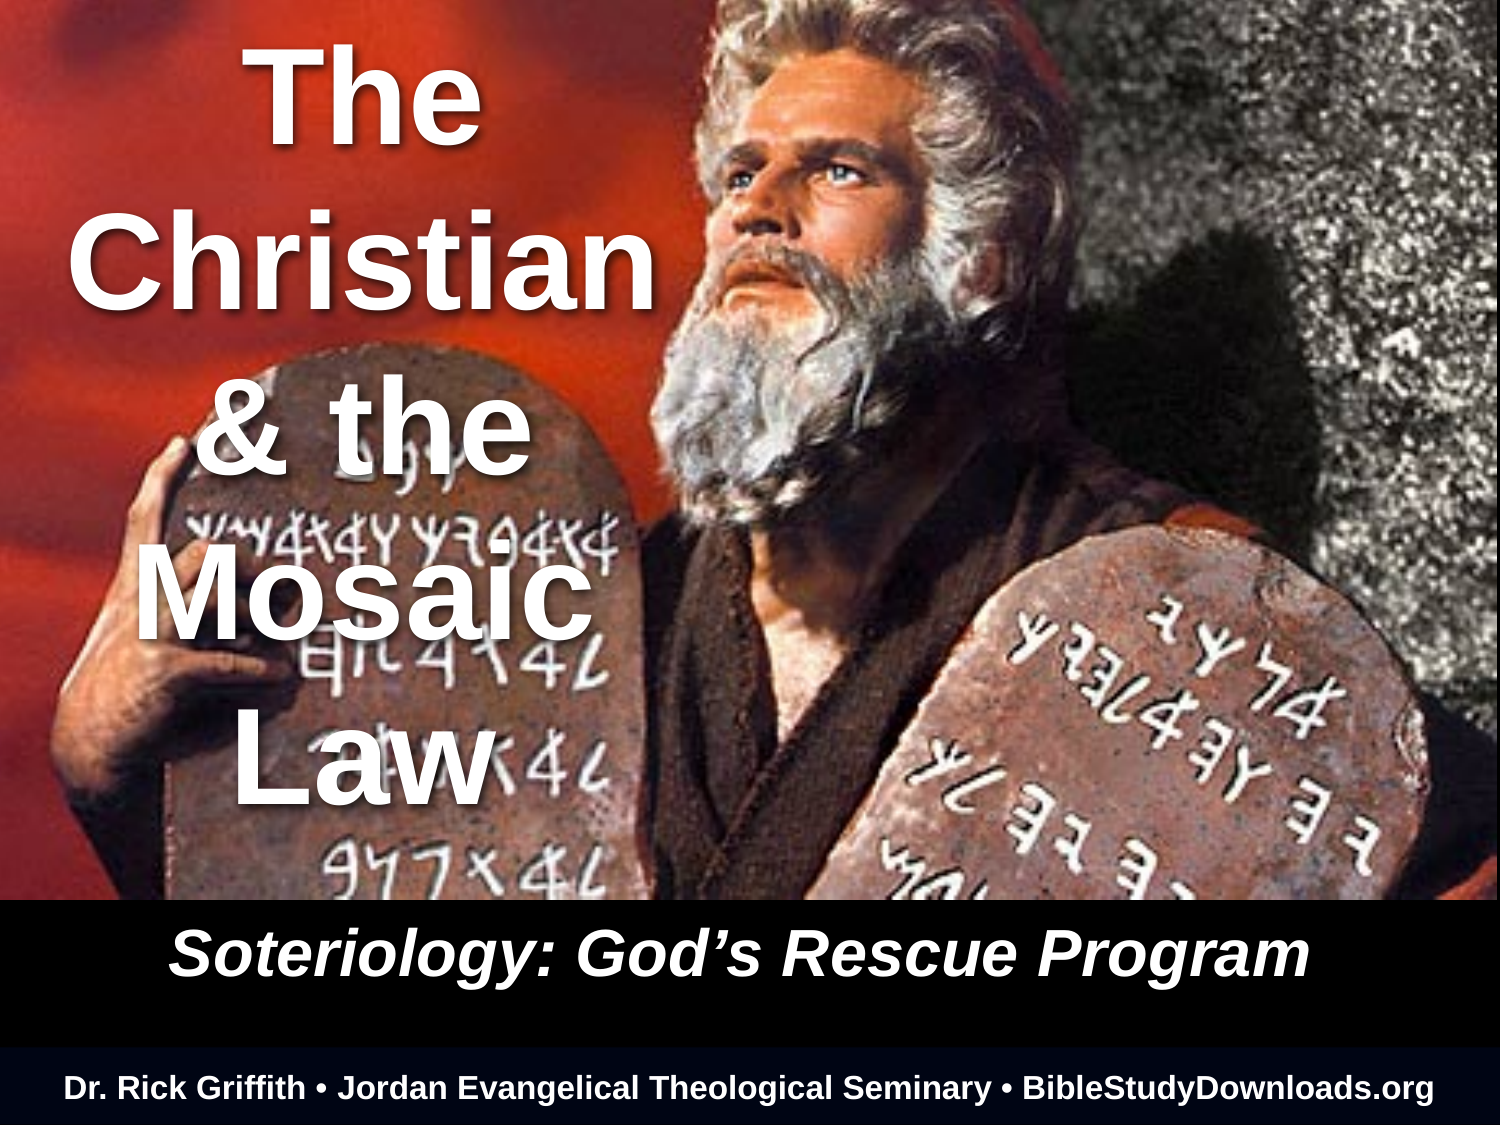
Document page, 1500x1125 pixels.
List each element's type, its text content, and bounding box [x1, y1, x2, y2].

text_box Dr. Rick Griffith • Jordan Evangelical Theological Seminary • BibleStudyDownloads.org [0, 1047, 1500, 1125]
text_box Soteriology: God’s Rescue Program [0, 903, 1500, 1014]
picture [0, 0, 1497, 901]
